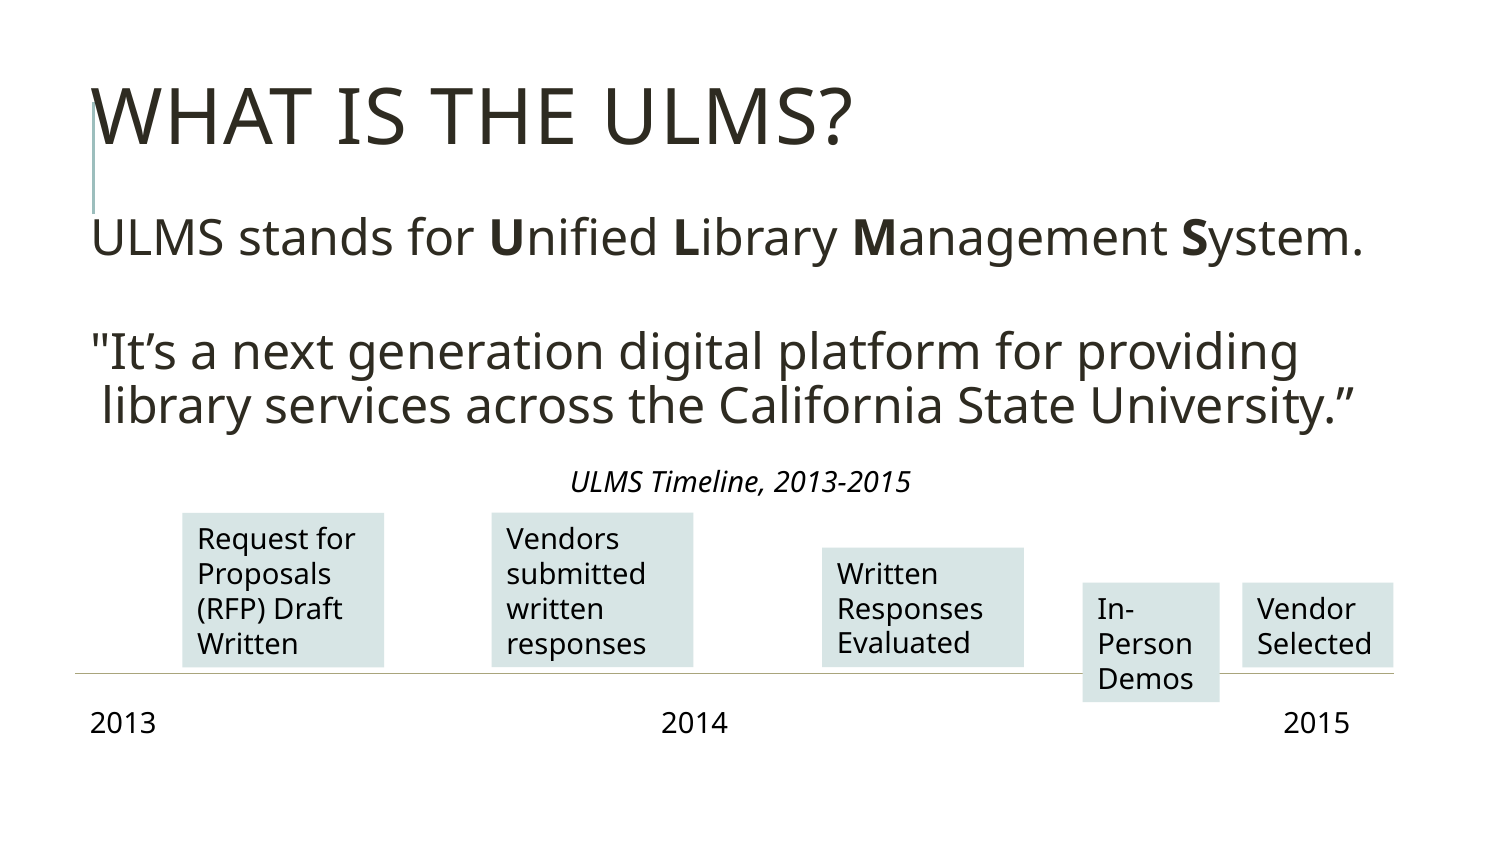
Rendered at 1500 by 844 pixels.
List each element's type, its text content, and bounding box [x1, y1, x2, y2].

text_box 2015 [1268, 696, 1445, 747]
text_box Vendors submitted written responses [491, 512, 694, 668]
text_box 2014 [646, 696, 822, 747]
title What is the ULMS? [75, 33, 1425, 175]
text_box In-Person Demos [1082, 683, 1220, 703]
list ULMS stands for Unified Library Management System. "It’s a next generation digital platform for providing library services across the California State University.” [75, 196, 1425, 808]
text_box 2013 [74, 696, 251, 747]
text_box In-Person Demos [1082, 582, 1220, 669]
text_box Request for Proposals (RFP) Draft Written [182, 512, 385, 668]
text_box Written Responses Evaluated [822, 547, 1024, 668]
text_box ULMS Timeline, 2013-2015 [74, 455, 1406, 506]
text_box Vendor Selected [1242, 582, 1394, 668]
